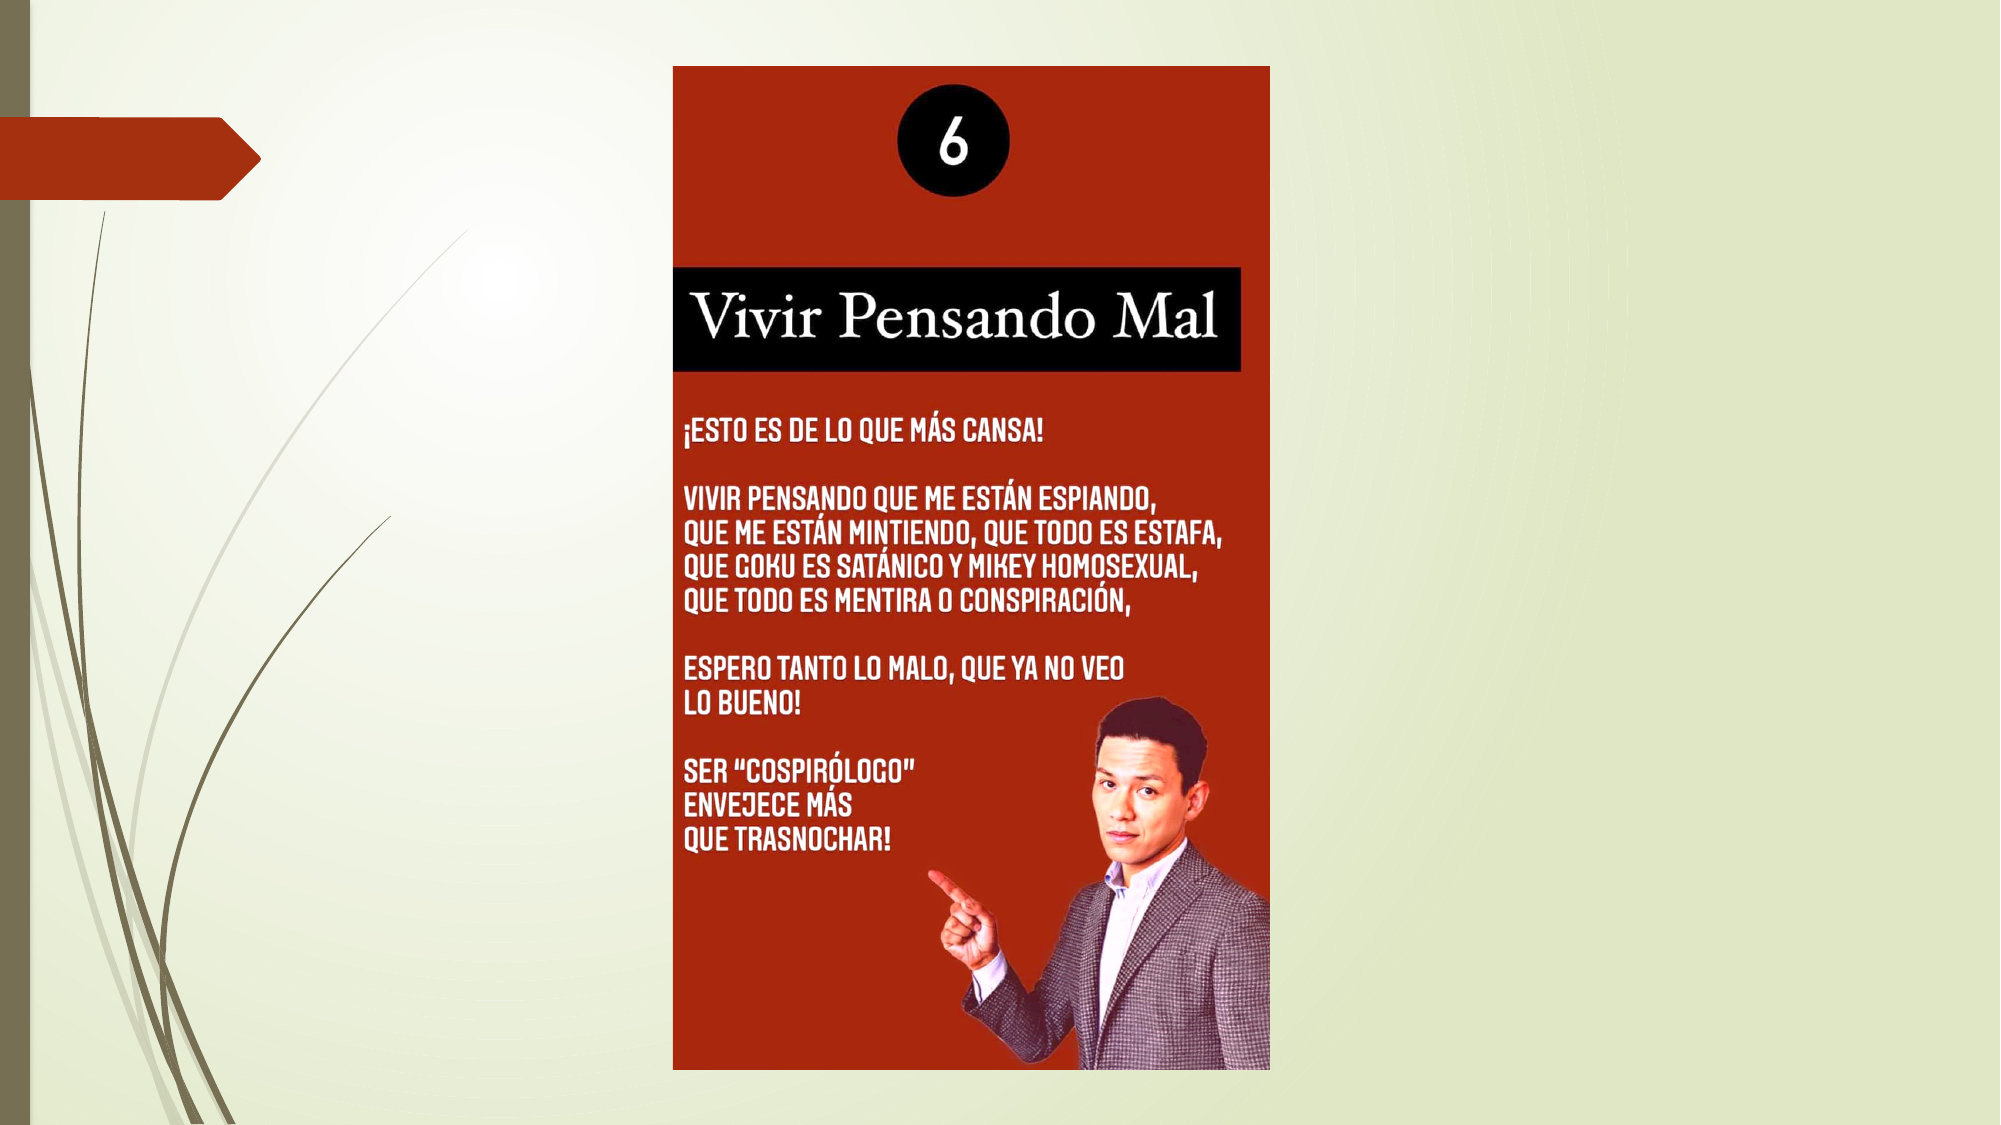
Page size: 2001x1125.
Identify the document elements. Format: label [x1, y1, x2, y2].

picture [672, 66, 1306, 1070]
